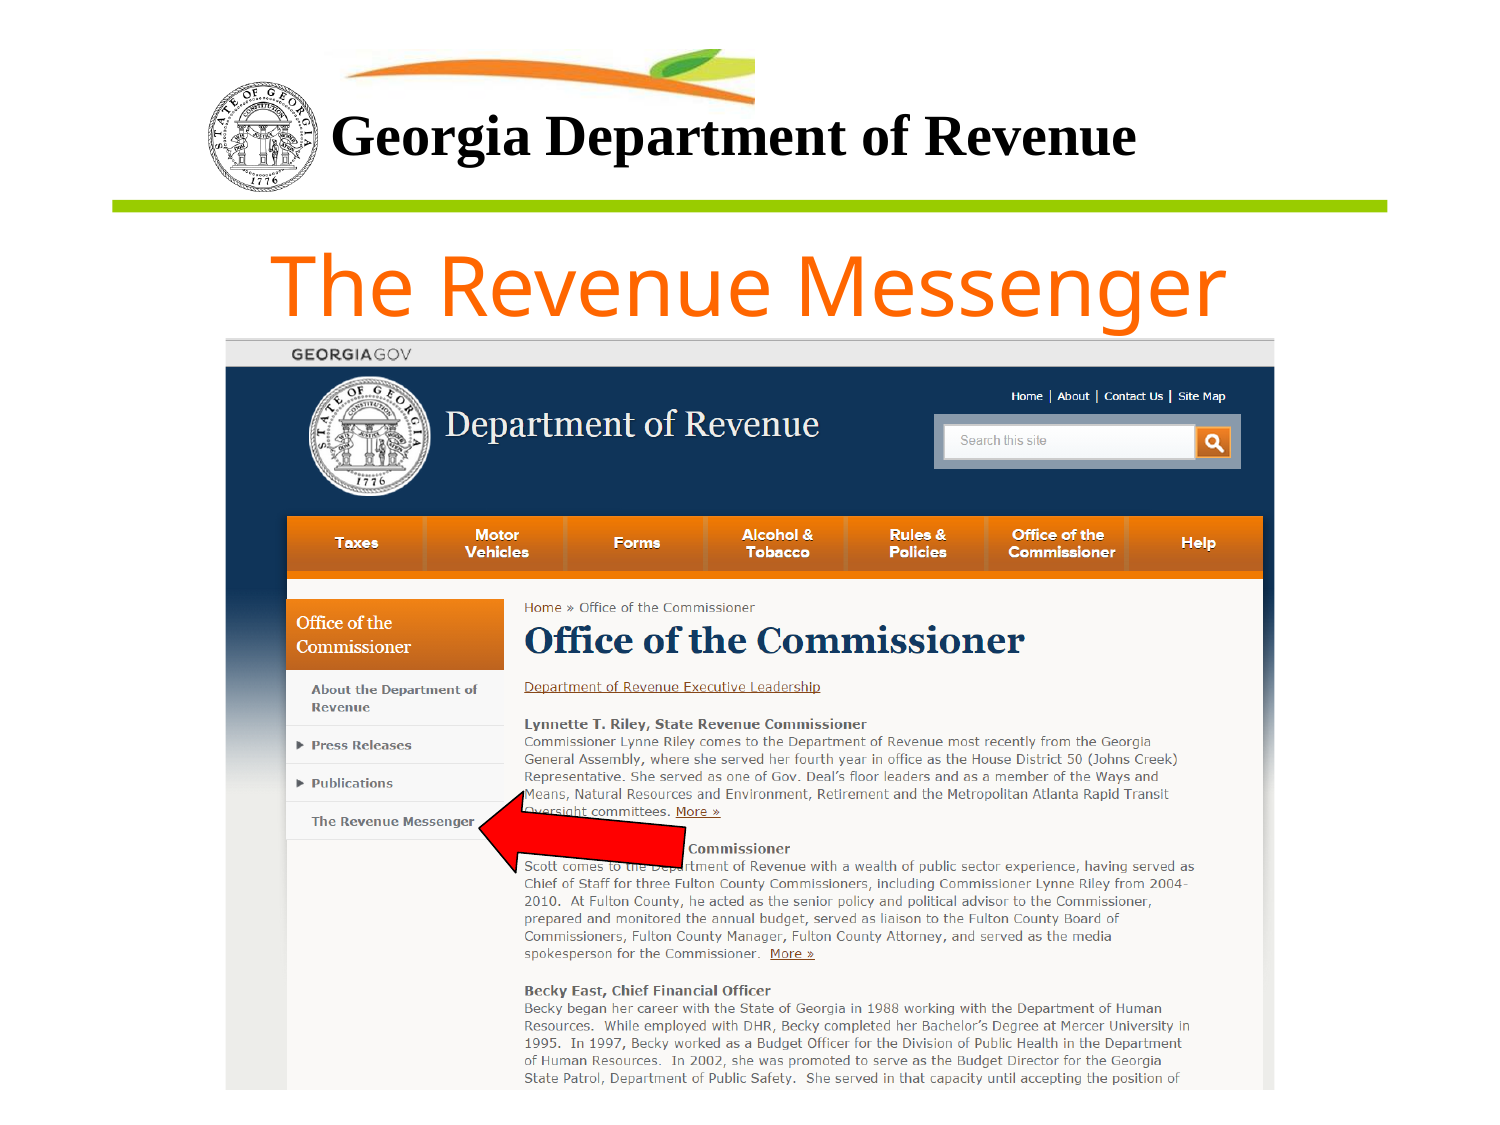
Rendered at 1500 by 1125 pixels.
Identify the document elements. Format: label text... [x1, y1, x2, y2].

picture [225, 338, 1275, 1090]
picture [200, 75, 322, 199]
picture [324, 49, 755, 119]
text_box The Revenue Messenger [149, 225, 1350, 339]
